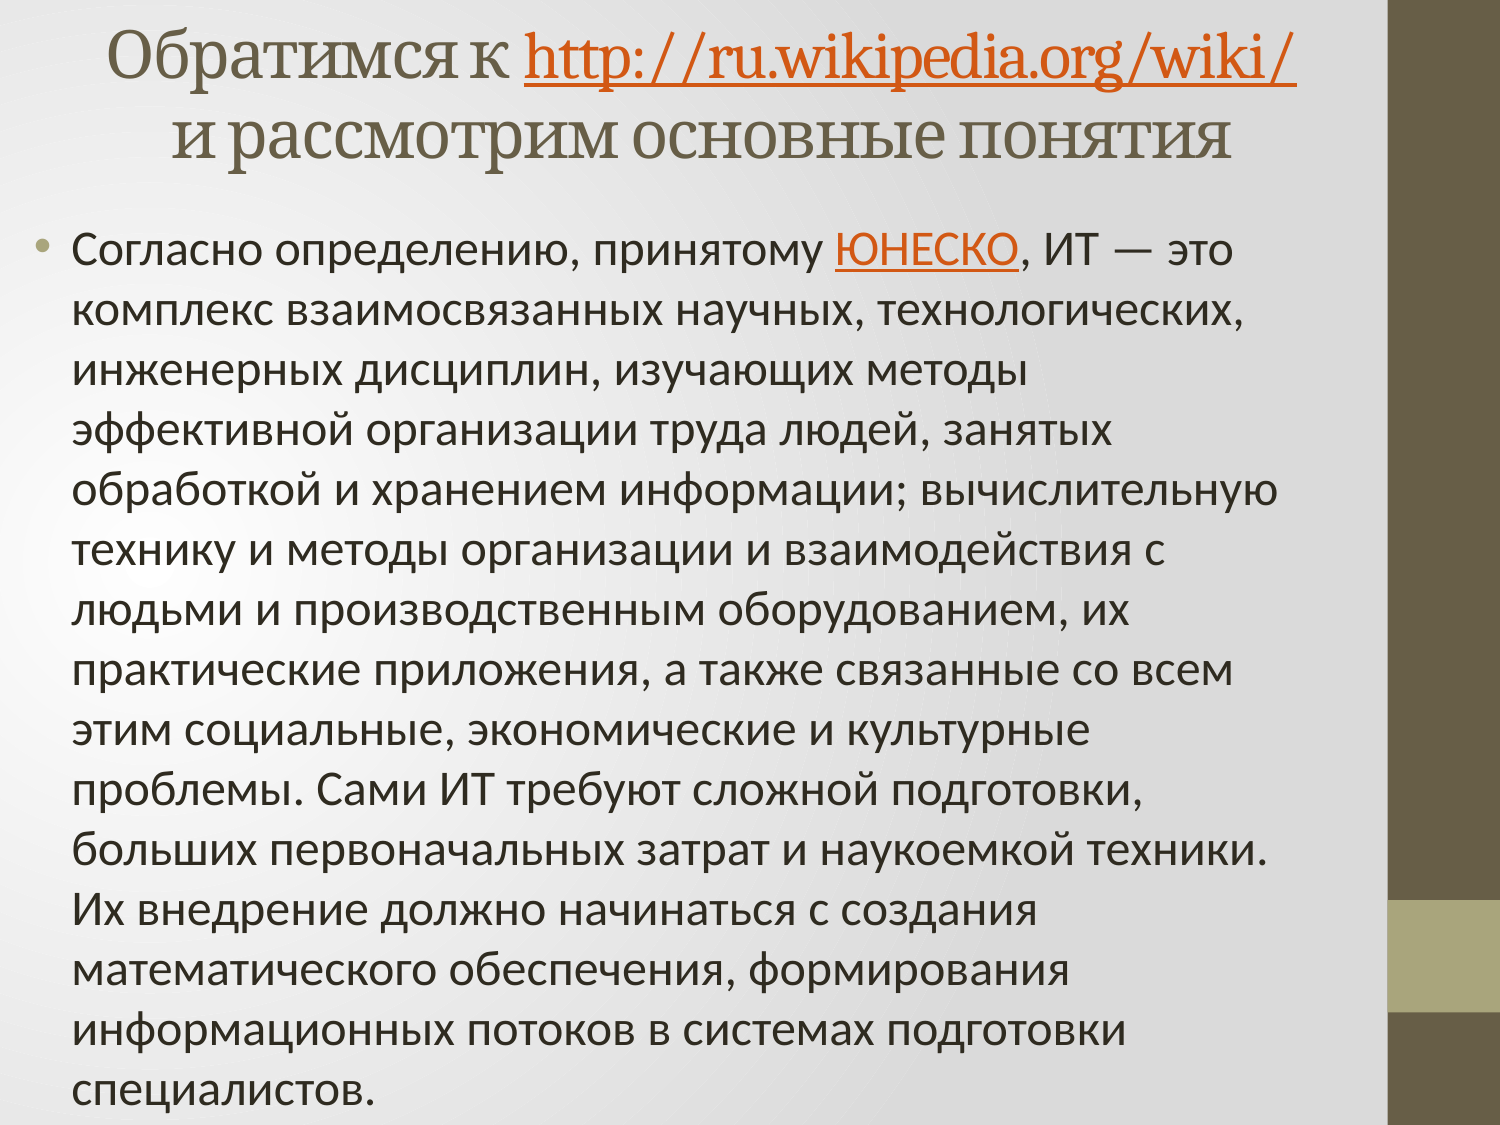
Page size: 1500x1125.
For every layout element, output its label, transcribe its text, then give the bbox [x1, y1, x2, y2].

list Согласно определению, принятому ЮНЕСКО, ИТ — это комплекс взаимосвязанных научных, технологических, инженерных дисциплин, изучающих методы эффективной организации труда людей, занятых обработкой и хранением информации; вычислительную технику и методы организации и взаимодействия с людьми и производственным оборудованием, их практические приложения, а также связанные со всем этим социальные, экономические и культурные проблемы. Сами ИТ требуют сложной подготовки, больших первоначальных затрат и наукоемкой техники. Их внедрение должно начинаться с создания математического обеспечения, формирования информационных потоков в системах подготовки специалистов. [0, 208, 1325, 1125]
title Обратимся к http://ru.wikipedia.org/wiki/ и рассмотрим основные понятия [76, 0, 1327, 186]
